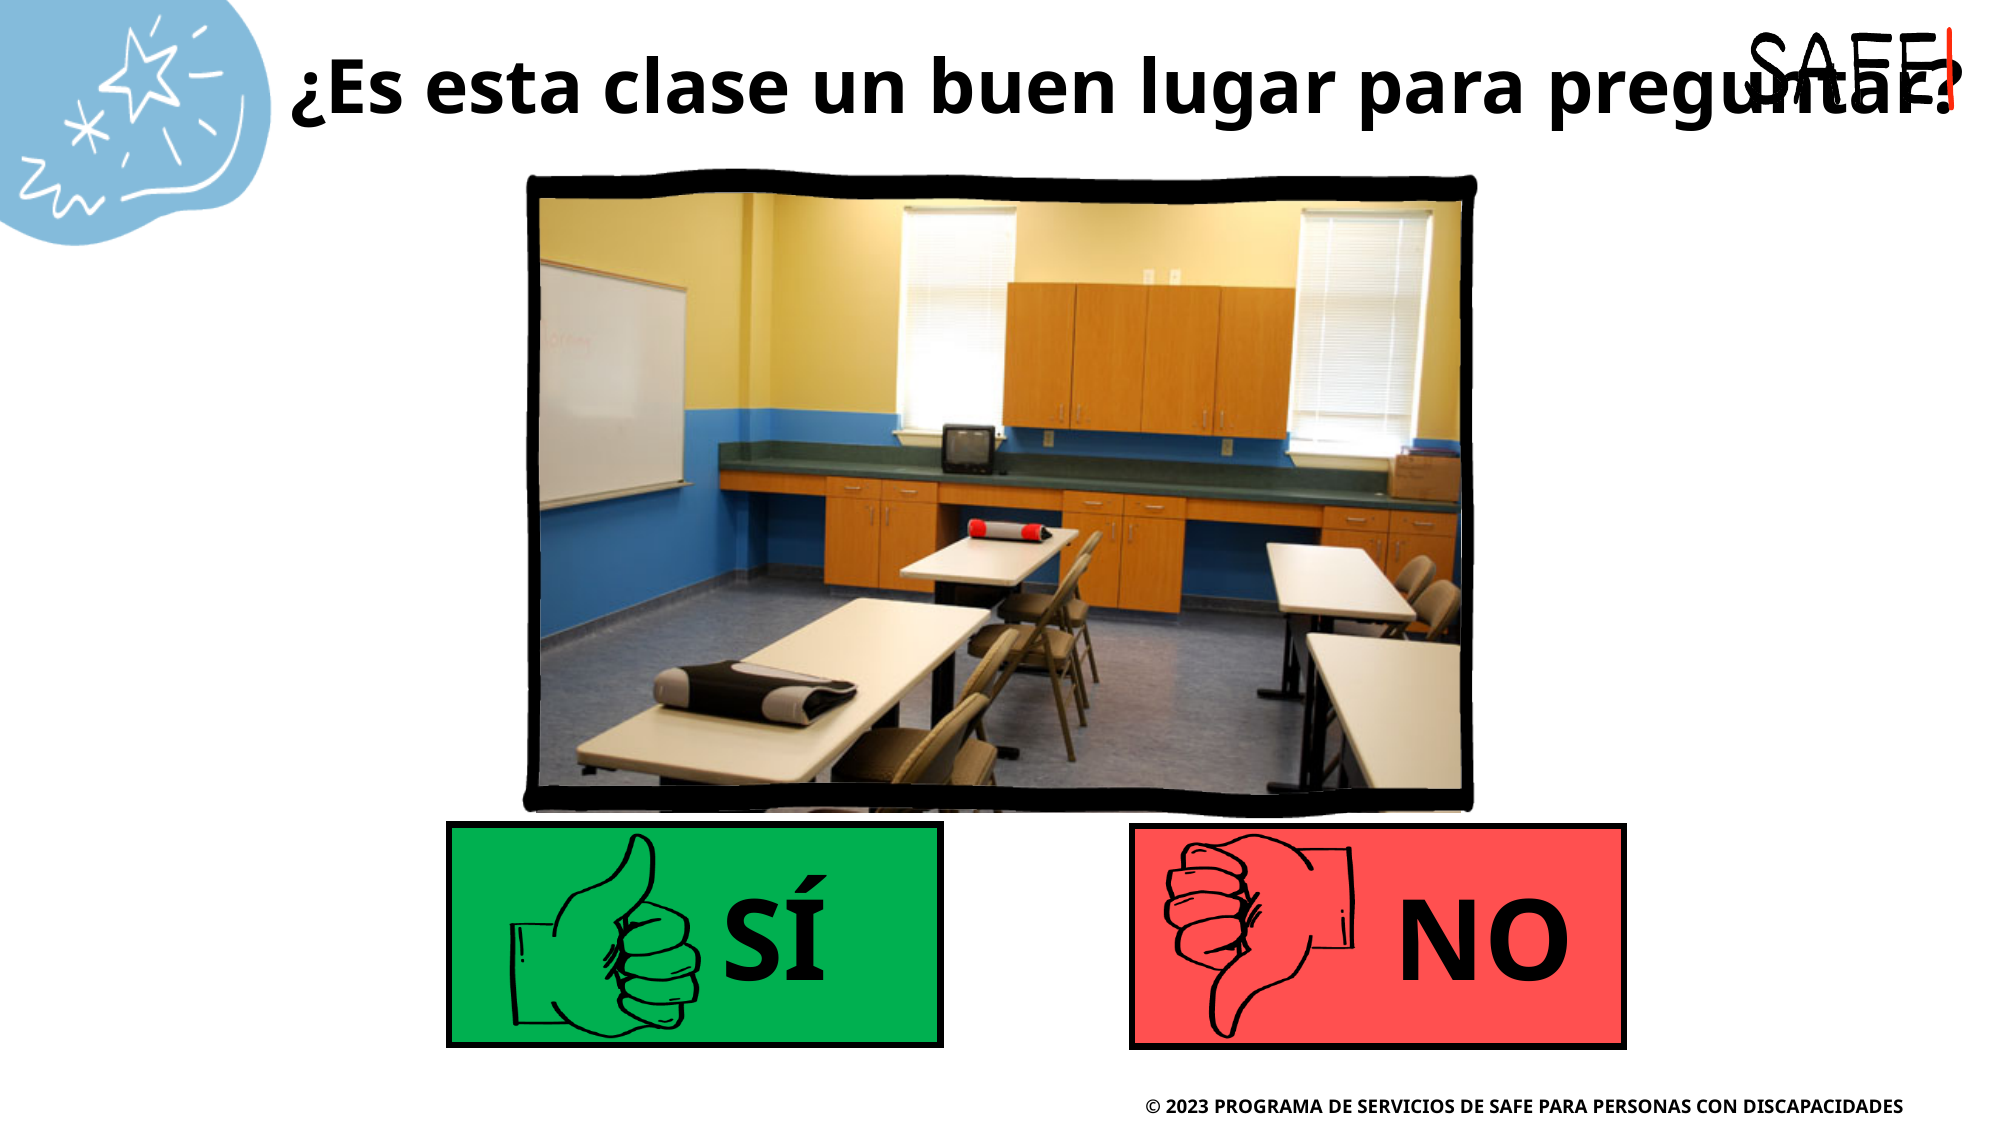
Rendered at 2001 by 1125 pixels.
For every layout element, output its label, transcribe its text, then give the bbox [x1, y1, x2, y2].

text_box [448, 824, 1624, 1047]
picture [502, 112, 1494, 824]
picture [0, 0, 341, 278]
picture [1735, 23, 1961, 113]
text_box © 2023 Programa de Servicios de SAFE para Personas con Discapacidades [1048, 1095, 2000, 1117]
title ¿Es esta clase un buen lugar para preguntar? [341, 0, 2000, 199]
